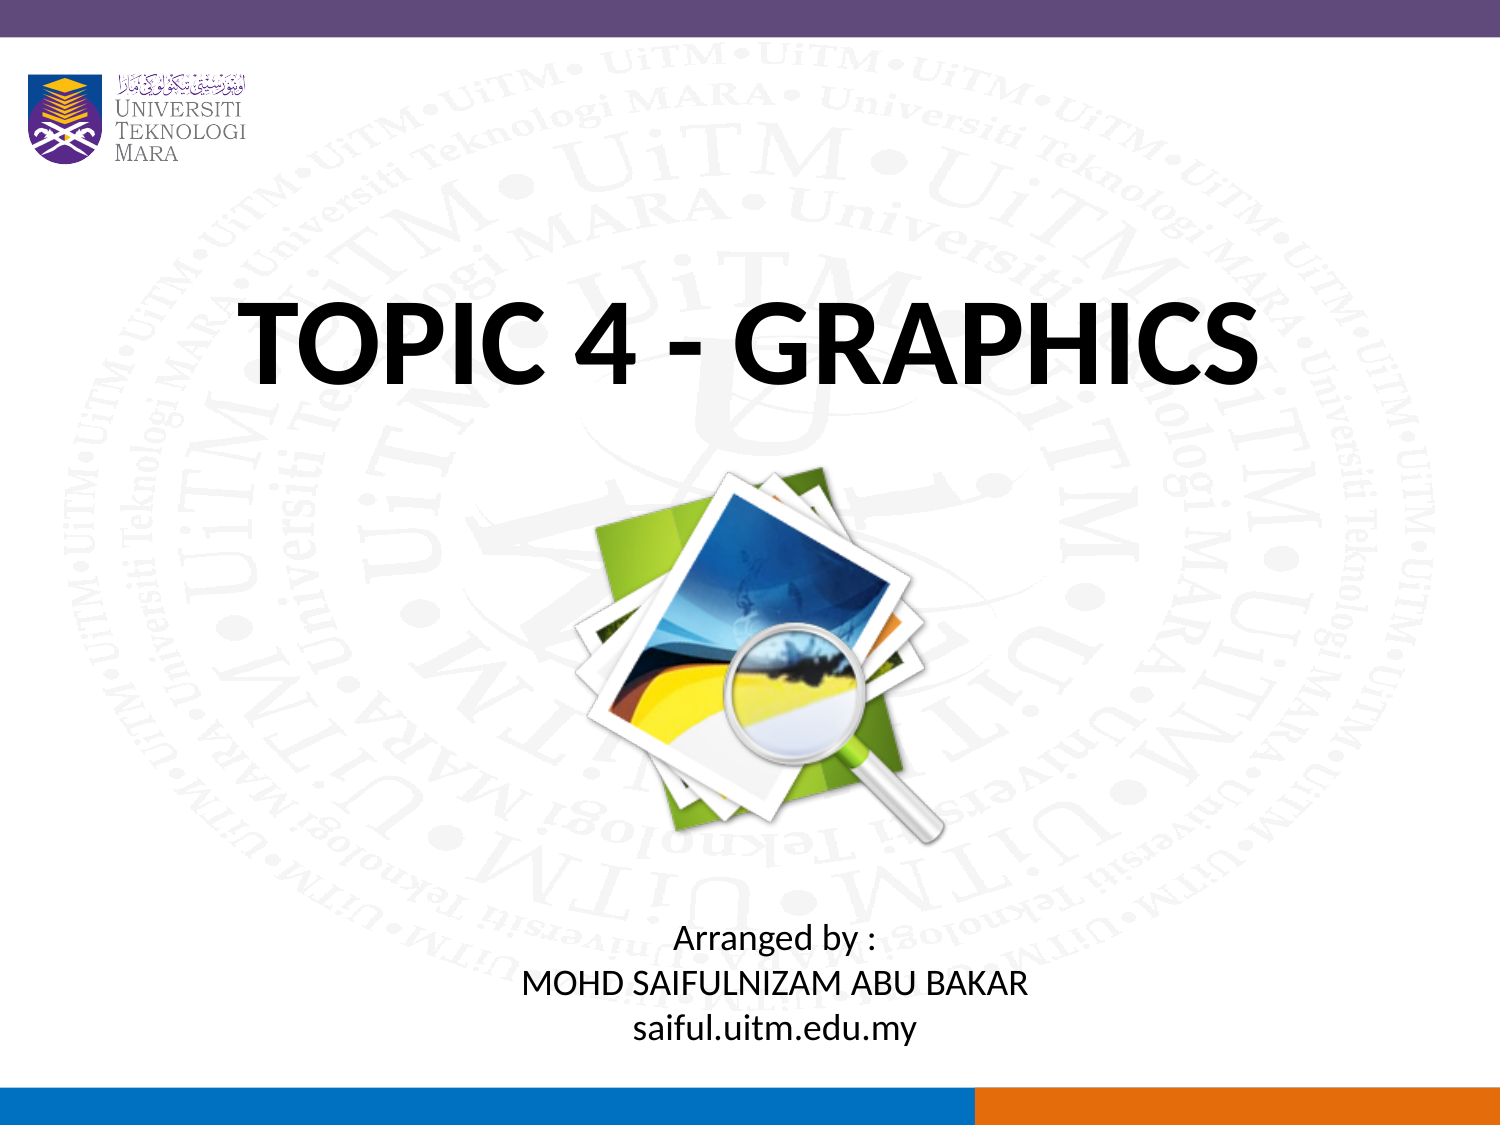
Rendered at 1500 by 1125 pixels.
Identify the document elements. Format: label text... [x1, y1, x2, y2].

picture [12, 62, 263, 168]
text_box Arranged by : MOHD SAIFULNIZAM ABU BAKAR saiful.uitm.edu.my [275, 905, 1275, 1055]
title TOPIC 4 - GRAPHICS [112, 213, 1388, 456]
picture [549, 449, 951, 851]
